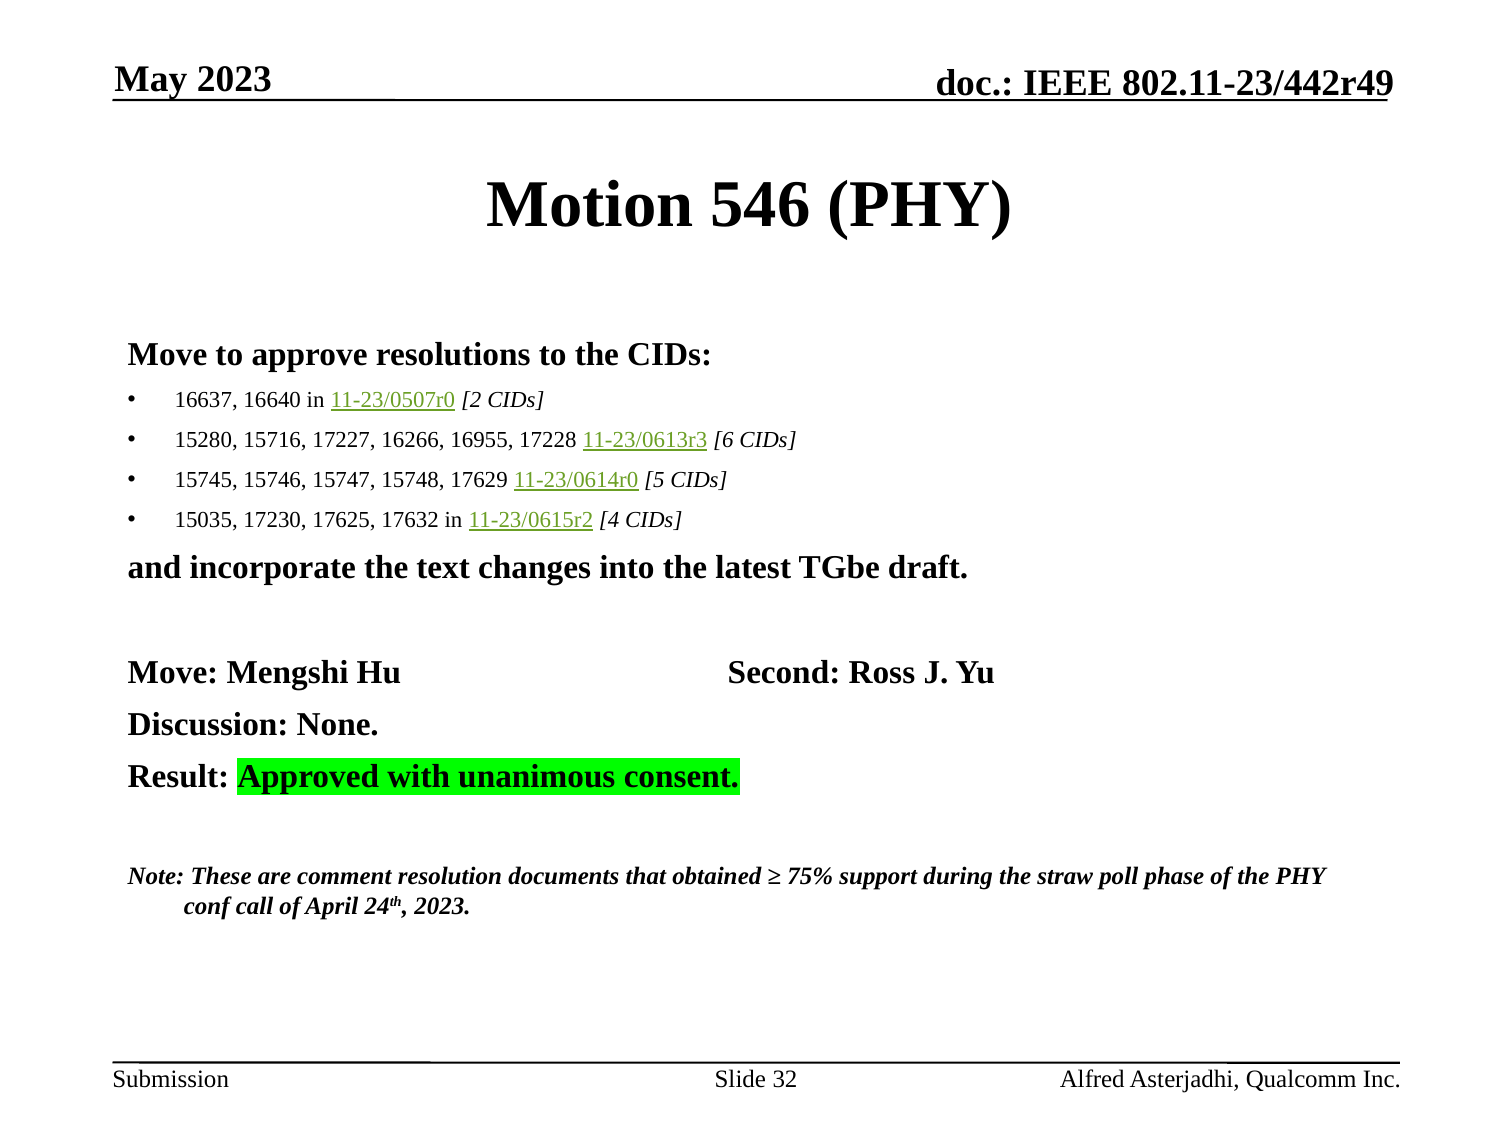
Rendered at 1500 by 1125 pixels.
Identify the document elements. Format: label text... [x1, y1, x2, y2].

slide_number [114, 54, 423, 100]
slide_number Slide 32 [712, 1061, 800, 1123]
footer Alfred Asterjadhi, Qualcomm Inc. [878, 1061, 1402, 1093]
list Move to approve resolutions to the CIDs: 16637, 16640 in 11-23/0507r0 [2 CIDs] 15280, 15716, 17227, 16266, 16955, 17228 11-23/0613r3 [6 CIDs] 15745, 15746, 15747, 15748, 17629 11-23/0614r0 [5 CIDs] 15035, 17230, 17625, 17632 in 11-23/0615r2 [4 CIDs] and incorporate the text changes into the latest TGbe draft. Move: Mengshi Hu Second: Ross J. Yu Discussion: None. Result: Approved with unanimous consent. Note: These are comment resolution documents that obtained ≥ 75% support during the straw poll phase of the PHY conf call of April 24th, 2023. [112, 324, 1388, 1063]
title Motion 546 (PHY) [112, 112, 1388, 288]
